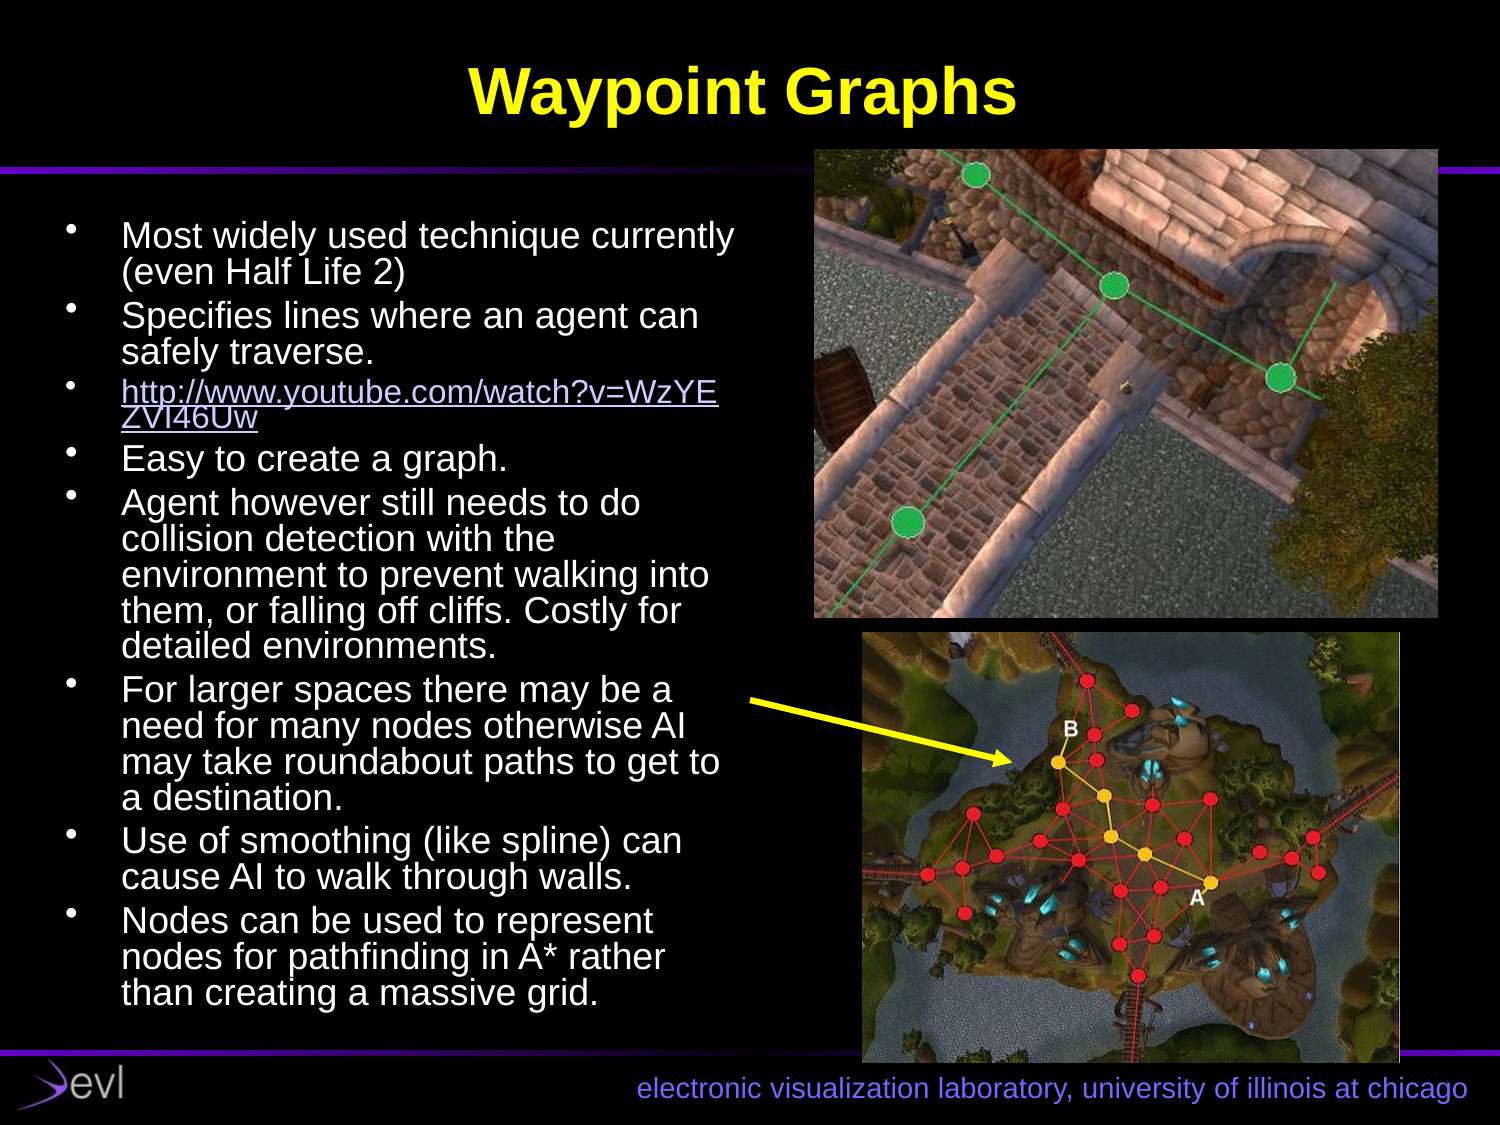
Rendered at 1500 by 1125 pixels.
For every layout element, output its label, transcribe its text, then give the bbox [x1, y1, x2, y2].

picture [862, 632, 1401, 1063]
list Most widely used technique currently (even Half Life 2) Specifies lines where an agent can safely traverse. http://www.youtube.com/watch?v=WzYEZVI46Uw Easy to create a graph. Agent however still needs to do collision detection with the environment to prevent walking into them, or falling off cliffs. Costly for detailed environments. For larger spaces there may be a need for many nodes otherwise AI may take roundabout paths to get to a destination. Use of smoothing (like spline) can cause AI to walk through walls. Nodes can be used to represent nodes for pathfinding in A* rather than creating a massive grid. [49, 212, 751, 963]
title Waypoint Graphs [62, 0, 1426, 176]
picture [813, 149, 1438, 618]
picture [12, 1056, 125, 1113]
